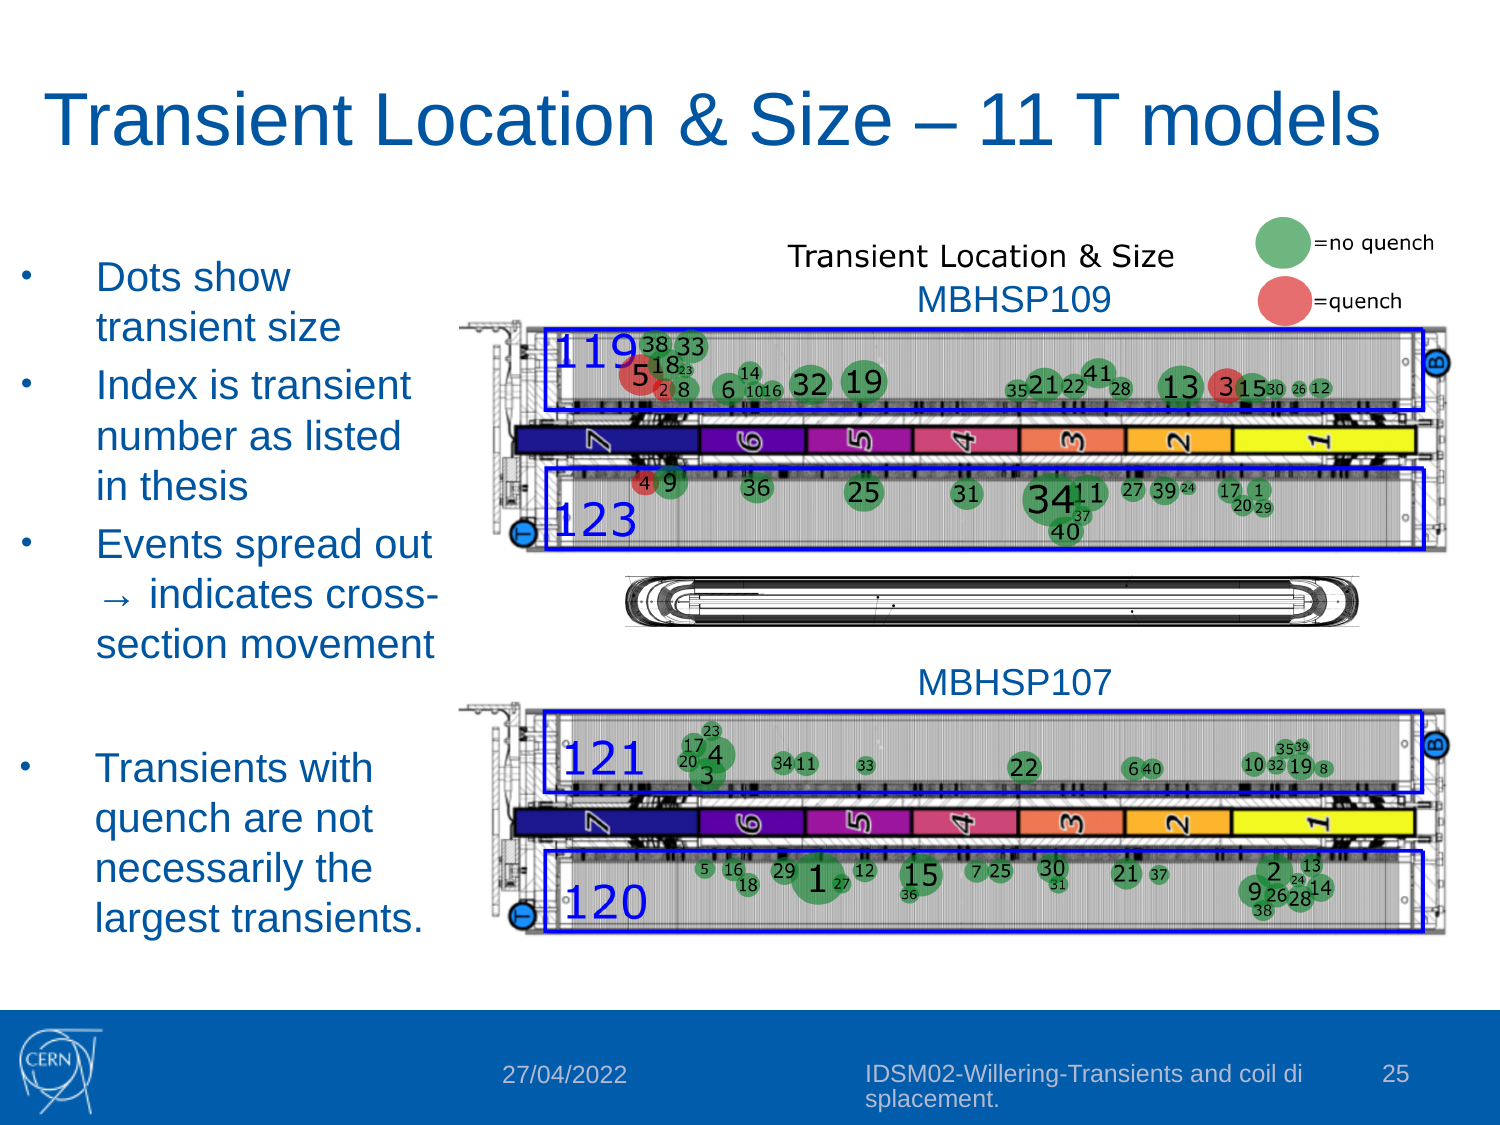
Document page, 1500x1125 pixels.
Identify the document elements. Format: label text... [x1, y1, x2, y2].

text_box MBHSP107 [902, 650, 1128, 693]
text_box Dots show transient size Index is transient number as listed in thesis Events spread out → indicates cross-section movement [0, 242, 461, 733]
title Transient Location & Size – 11 T models [35, 38, 1425, 193]
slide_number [487, 1043, 838, 1104]
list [458, 701, 1454, 944]
slide_number 25 [1342, 1042, 1425, 1103]
picture [459, 216, 1455, 627]
footer IDSM02-Willering-Transients and coil displacement. [850, 1042, 1326, 1103]
text_box Transients with quench are not necessarily the largest transients. [0, 733, 460, 1017]
